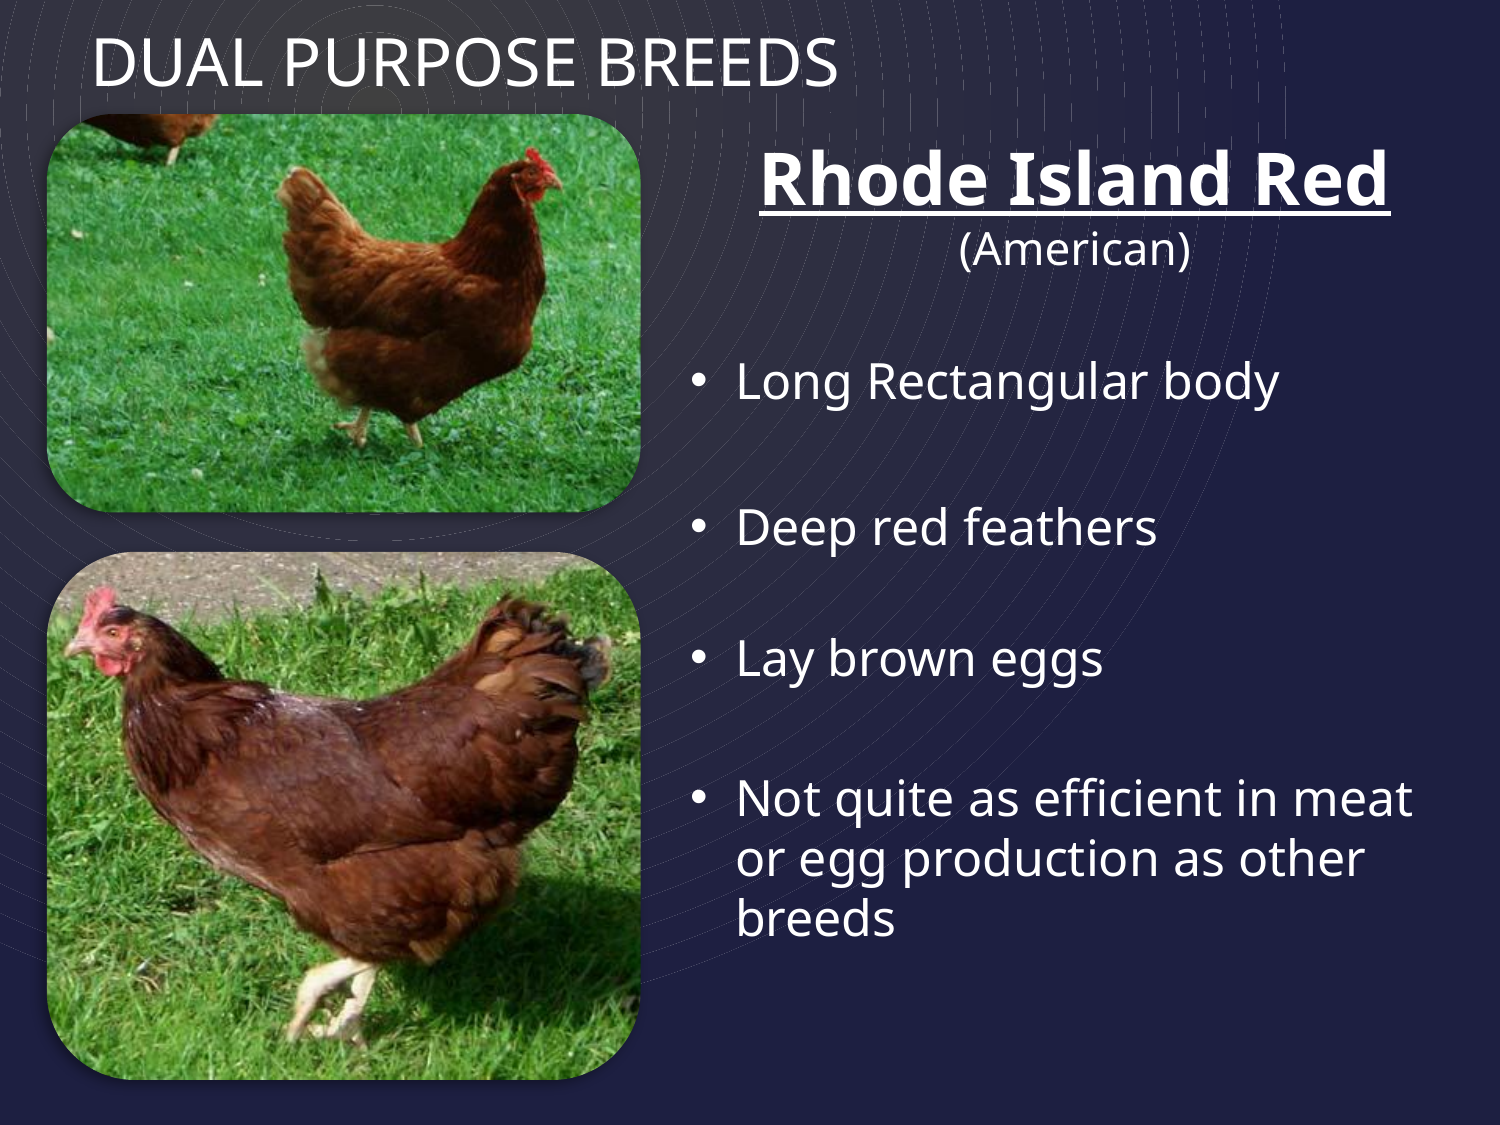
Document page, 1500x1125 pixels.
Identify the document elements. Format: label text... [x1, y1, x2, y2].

picture [46, 113, 641, 513]
title Dual Purpose Breeds [75, 12, 1425, 200]
text_box Rhode Island Red (American) Long Rectangular body Deep red feathers Lay brown eggs Not quite as efficient in meat or egg production as other breeds [675, 125, 1475, 1075]
picture [46, 551, 641, 1081]
